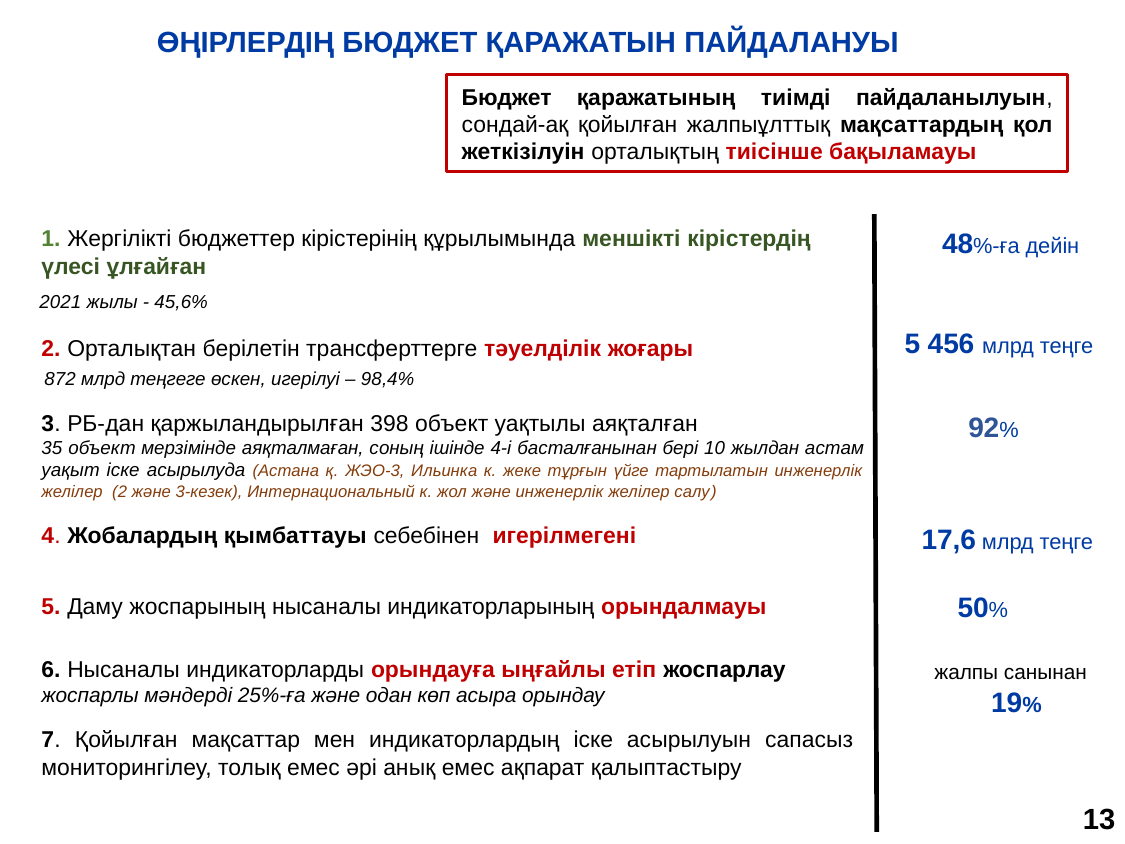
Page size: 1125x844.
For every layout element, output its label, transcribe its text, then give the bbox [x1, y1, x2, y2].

text_box 17,6 млрд теңге [889, 513, 1125, 563]
text_box ӨҢІРЛЕРДІҢ БЮДЖЕТ ҚАРАЖАТЫН ПАЙДАЛАНУЫ [145, 11, 1068, 69]
text_box 4. Жобалардың қымбаттауы себебінен игерілмегені [26, 513, 874, 556]
text_box Бюджет қаражатының тиімді пайдаланылуын, сондай-ақ қойылған жалпыұлттық мақсаттардың қол жеткізілуін орталықтың тиісінше бақыламауы [446, 74, 1068, 172]
text_box 2021 жылы - 45,6% [24, 282, 267, 320]
text_box 3. РБ-дан қаржыландырылған 398 объект уақтылы аяқталған 35 объект мерзімінде аяқталмаған, соның ішінде 4-і басталғанынан бері 10 жылдан астам уақыт іске асырылуда (Астана қ. ЖЭО-3, Ильинка к. жеке тұрғын үйге тартылатын инженерлік желілер (2 және 3-кезек), Интернациональный к. жол және инженерлік желілер салу) [26, 400, 874, 508]
text_box 7. Қойылған мақсаттар мен индикаторлардың іске асырылуын сапасыз мониторингілеу, толық емес әрі анық емес ақпарат қалыптастыру [26, 717, 869, 788]
text_box 1. Жергілікті бюджеттер кірістерінің құрылымында меншікті кірістердің үлесі ұлғайған [26, 216, 874, 287]
text_box 50% [942, 582, 1059, 631]
text_box 2. Орталықтан берілетін трансферттерге тәуелділік жоғары [26, 325, 835, 368]
text_box 872 млрд теңгеге өскен, игерілуі – 98,4% [0, 355, 677, 397]
text_box 48%-ға дейін [927, 217, 1101, 267]
text_box 5 456 млрд теңге [889, 317, 1125, 367]
text_box 5. Даму жоспарының нысаналы индикаторларының орындалмауы [26, 583, 835, 626]
text_box жалпы санынан 19% [912, 651, 1109, 725]
text_box 6. Нысаналы индикаторларды орындауға ыңғайлы етіп жоспарлау жоспарлы мәндерді 25%-ға және одан көп асыра орындау [26, 646, 874, 715]
text_box 13 [1068, 793, 1125, 843]
text_box 92% [953, 401, 1048, 450]
